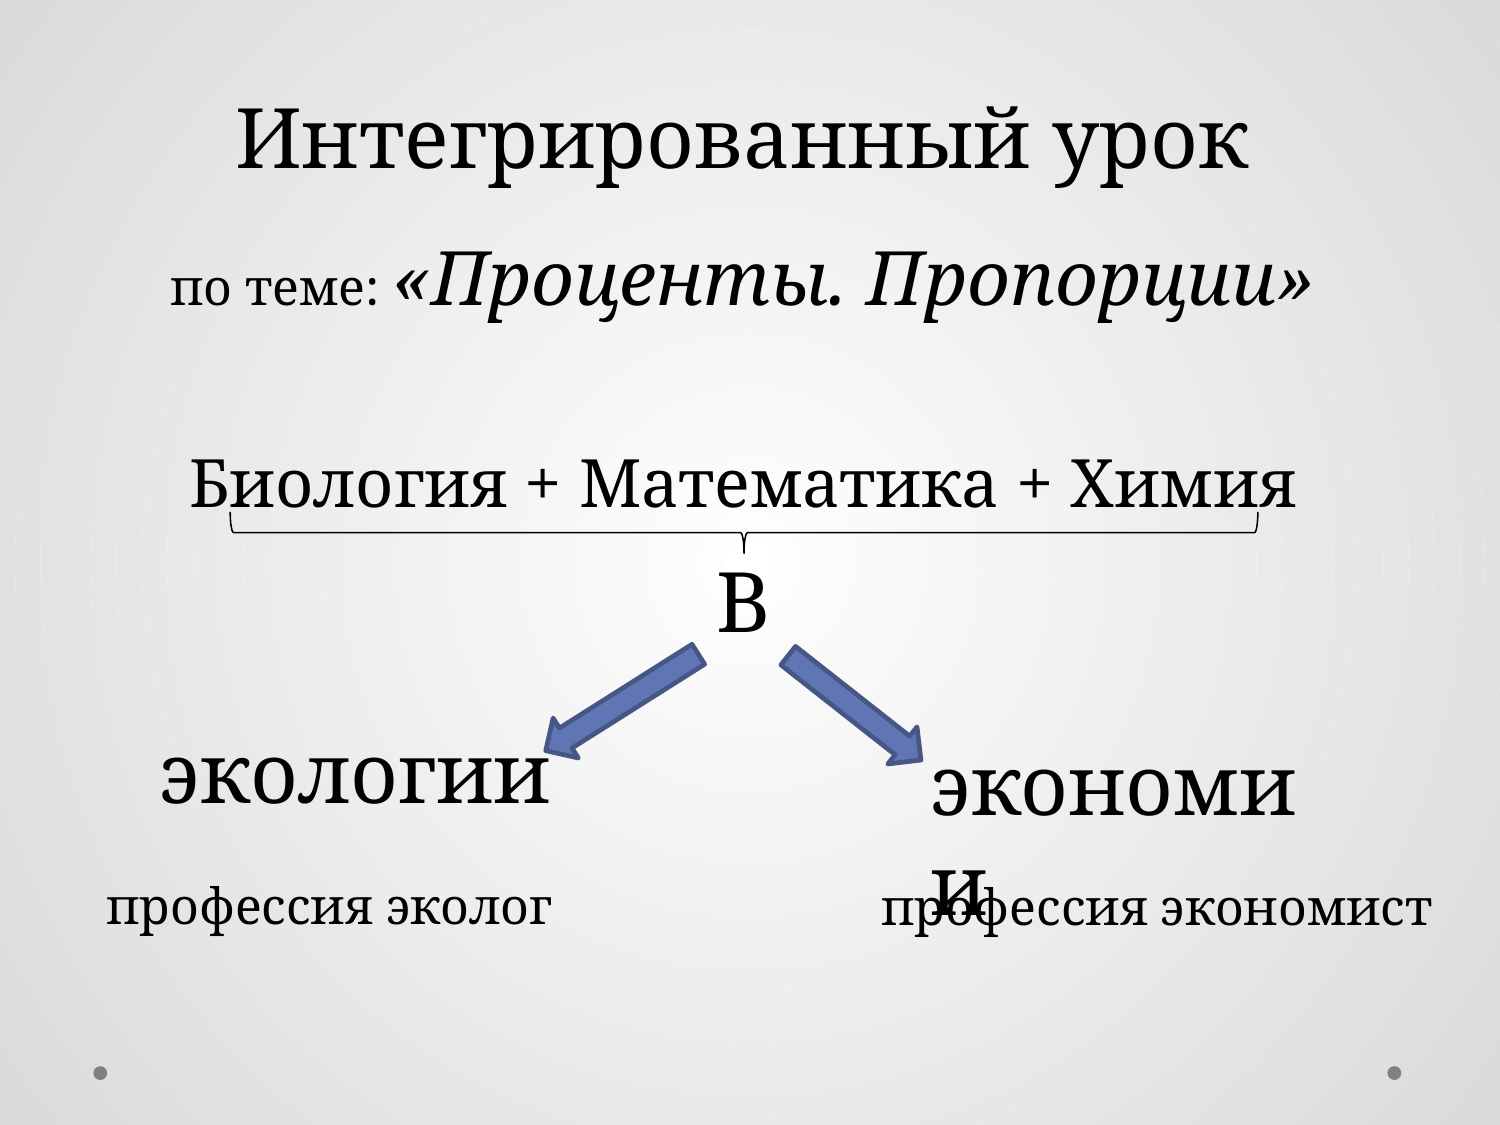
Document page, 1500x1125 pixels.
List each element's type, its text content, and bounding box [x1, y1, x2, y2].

text_box профессия эколог [91, 866, 568, 942]
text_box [145, 541, 1365, 841]
text_box профессия экономист [866, 868, 1448, 944]
text_box [229, 511, 1259, 540]
text_box Интегрированный урок по теме: «Проценты. Пропорции» Биология + Математика + Химия [134, 78, 1352, 528]
